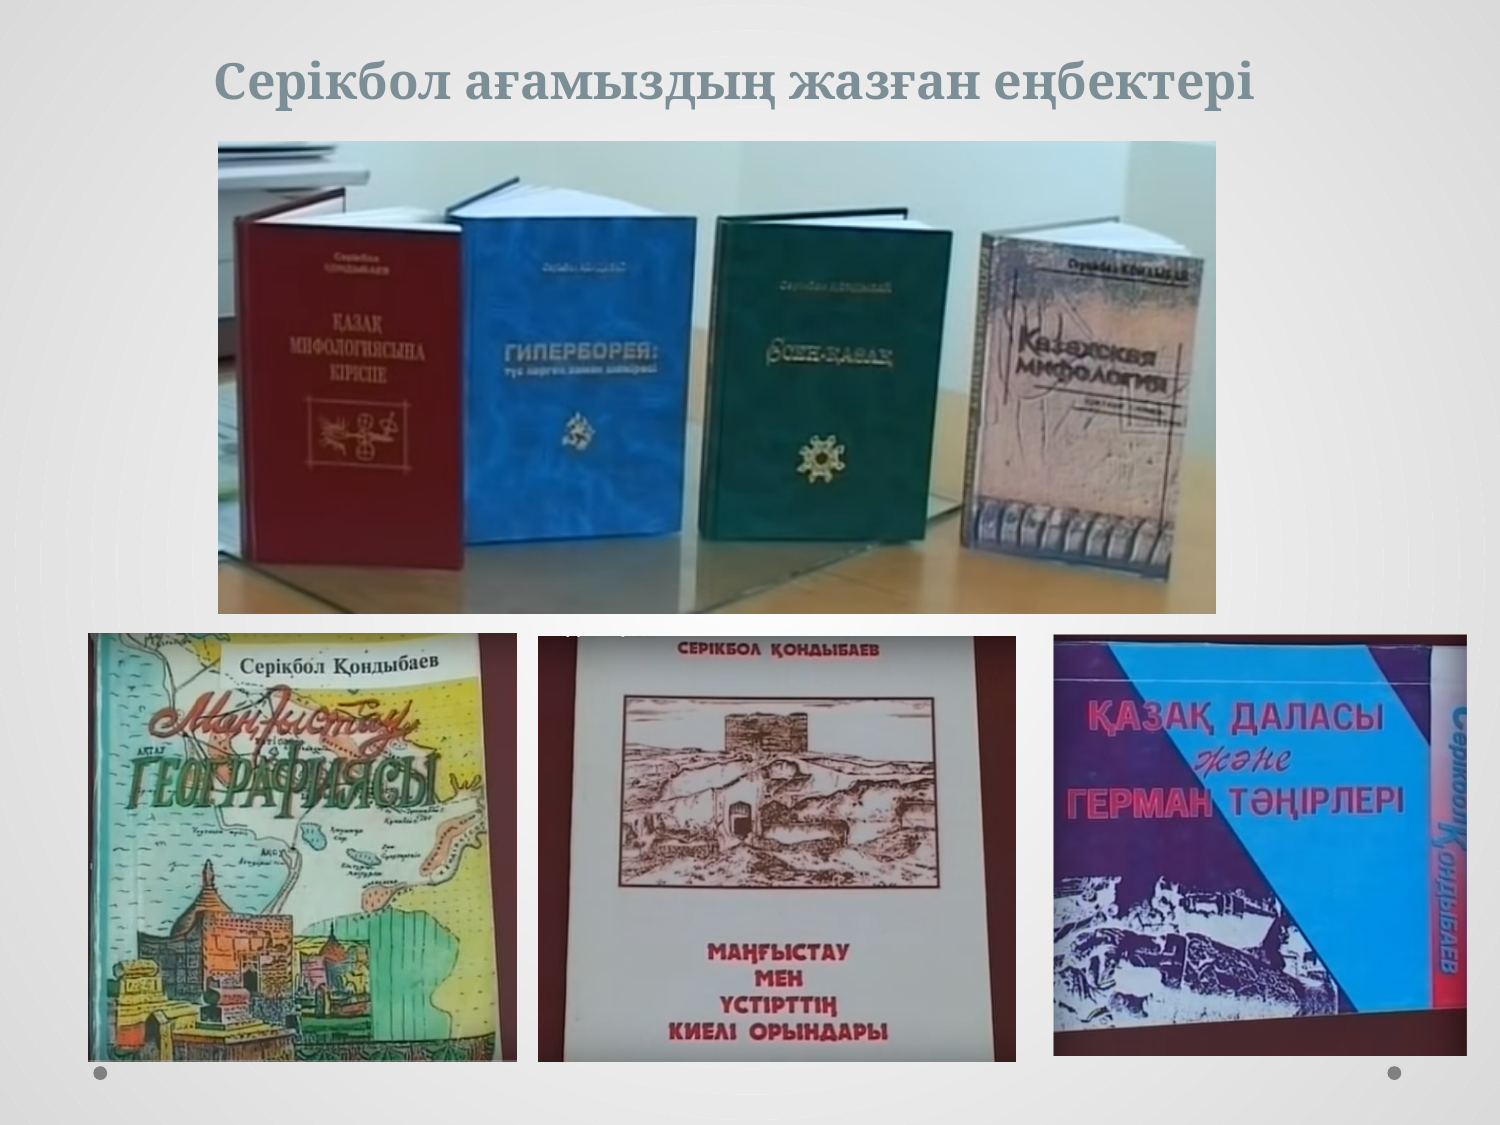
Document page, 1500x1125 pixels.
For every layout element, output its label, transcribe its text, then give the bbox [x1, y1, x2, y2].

text_box Серікбол ағамыздың жазған еңбектері [198, 42, 1270, 118]
picture [88, 633, 517, 1063]
picture [538, 636, 1017, 1063]
picture [218, 140, 1216, 614]
picture [1048, 638, 1471, 1052]
